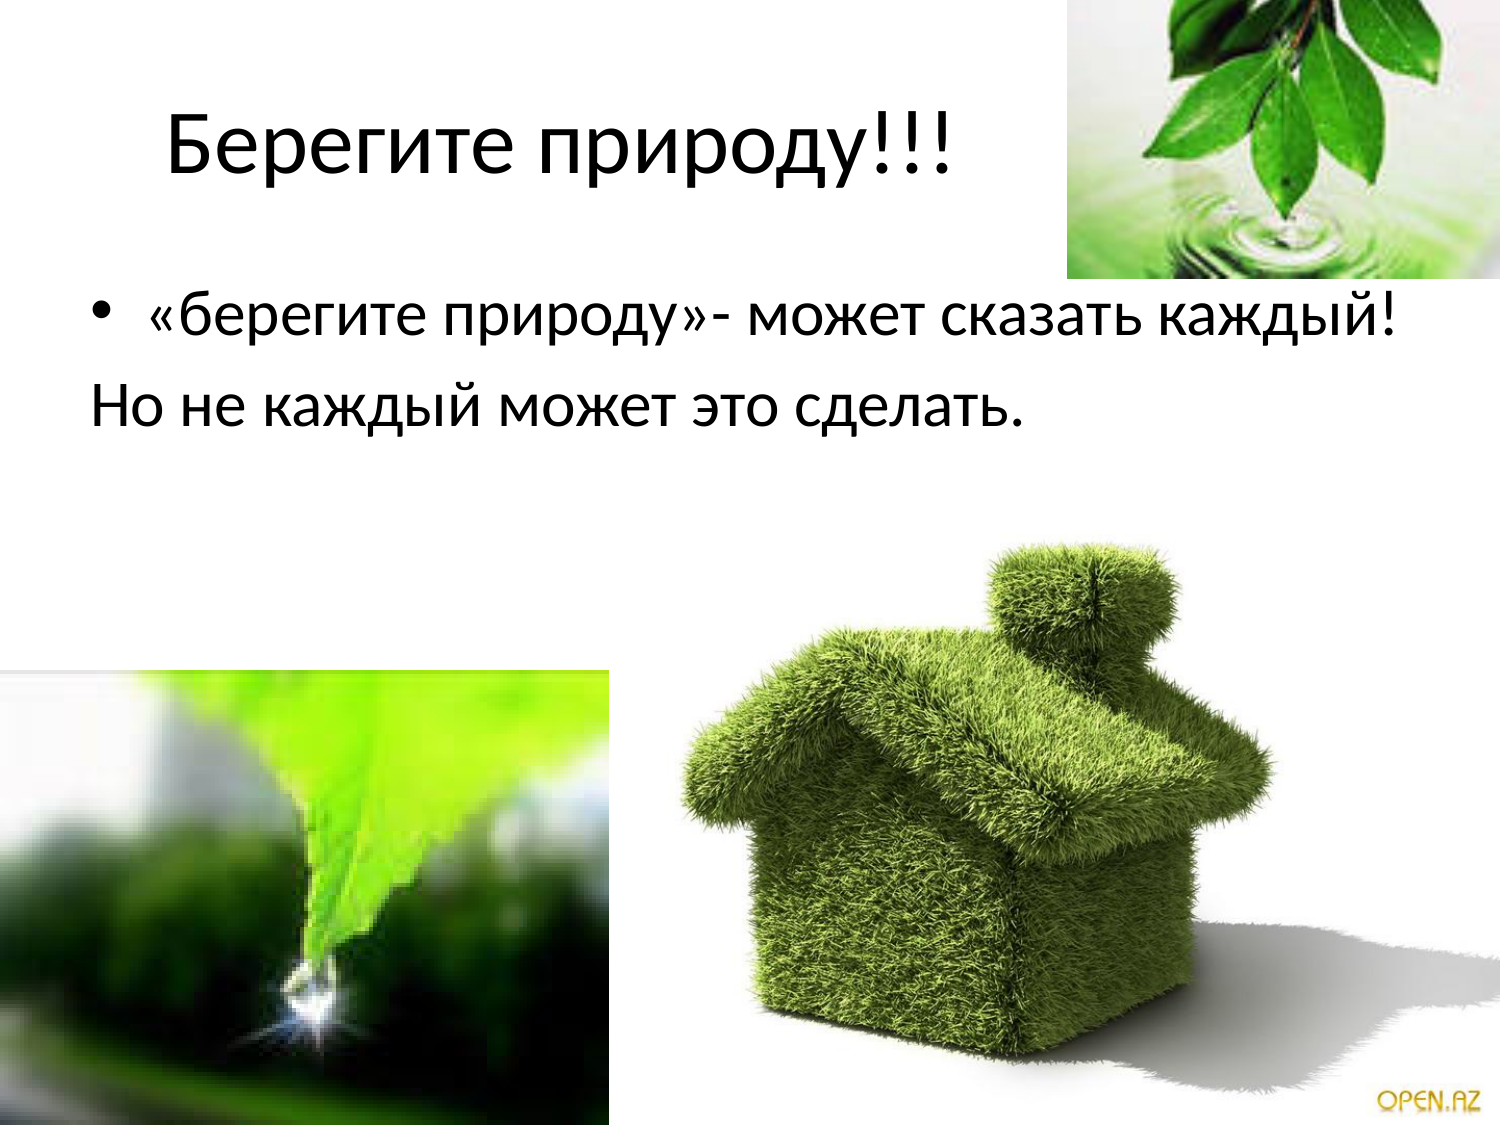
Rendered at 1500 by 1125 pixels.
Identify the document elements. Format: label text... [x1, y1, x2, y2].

picture [666, 501, 1500, 1125]
list «берегите природу»- может сказать каждый! Но не каждый может это сделать. [75, 262, 1425, 528]
title Берегите природу!!! [0, 42, 1062, 231]
picture [0, 670, 609, 1125]
picture [1067, 0, 1500, 280]
